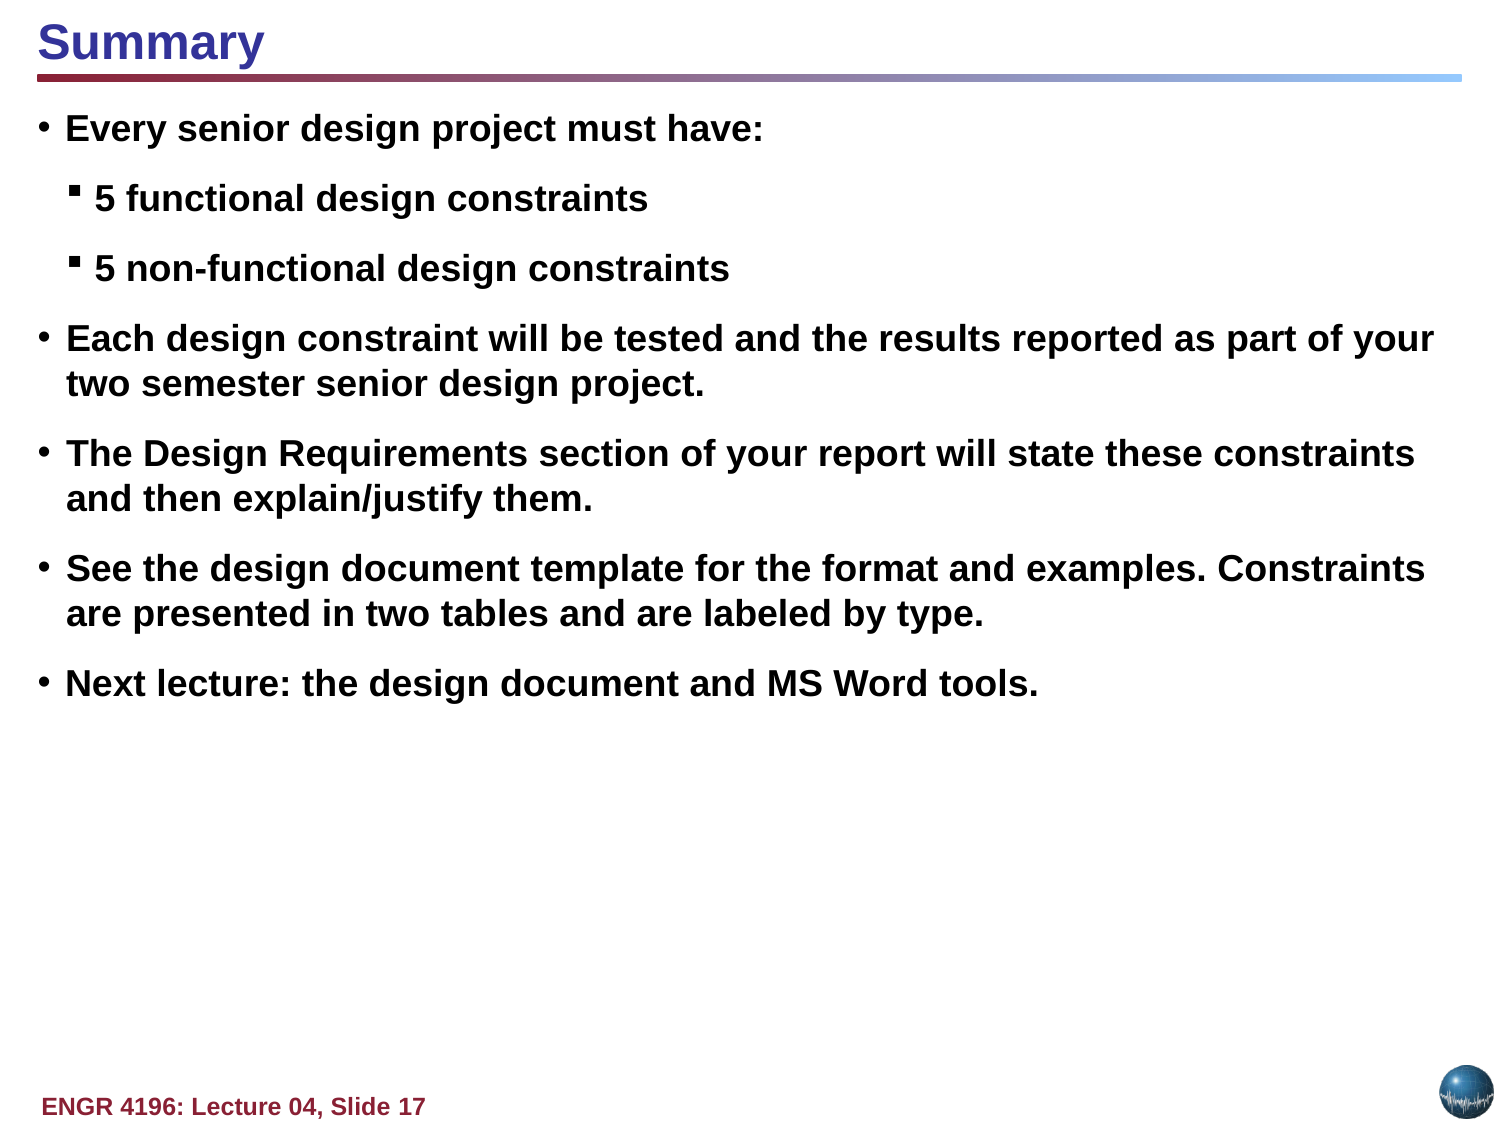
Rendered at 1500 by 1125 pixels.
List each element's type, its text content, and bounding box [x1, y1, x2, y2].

text_box Summary [37, 9, 1163, 70]
text_box Every senior design project must have: 5 functional design constraints 5 non-functional design constraints Each design constraint will be tested and the results reported as part of your two semester senior design project. The Design Requirements section of your report will state these constraints and then explain/justify them. See the design document template for the format and examples. Constraints are presented in two tables and are labeled by type. Next lecture: the design document and MS Word tools. [37, 103, 1463, 704]
picture [1439, 1065, 1494, 1119]
